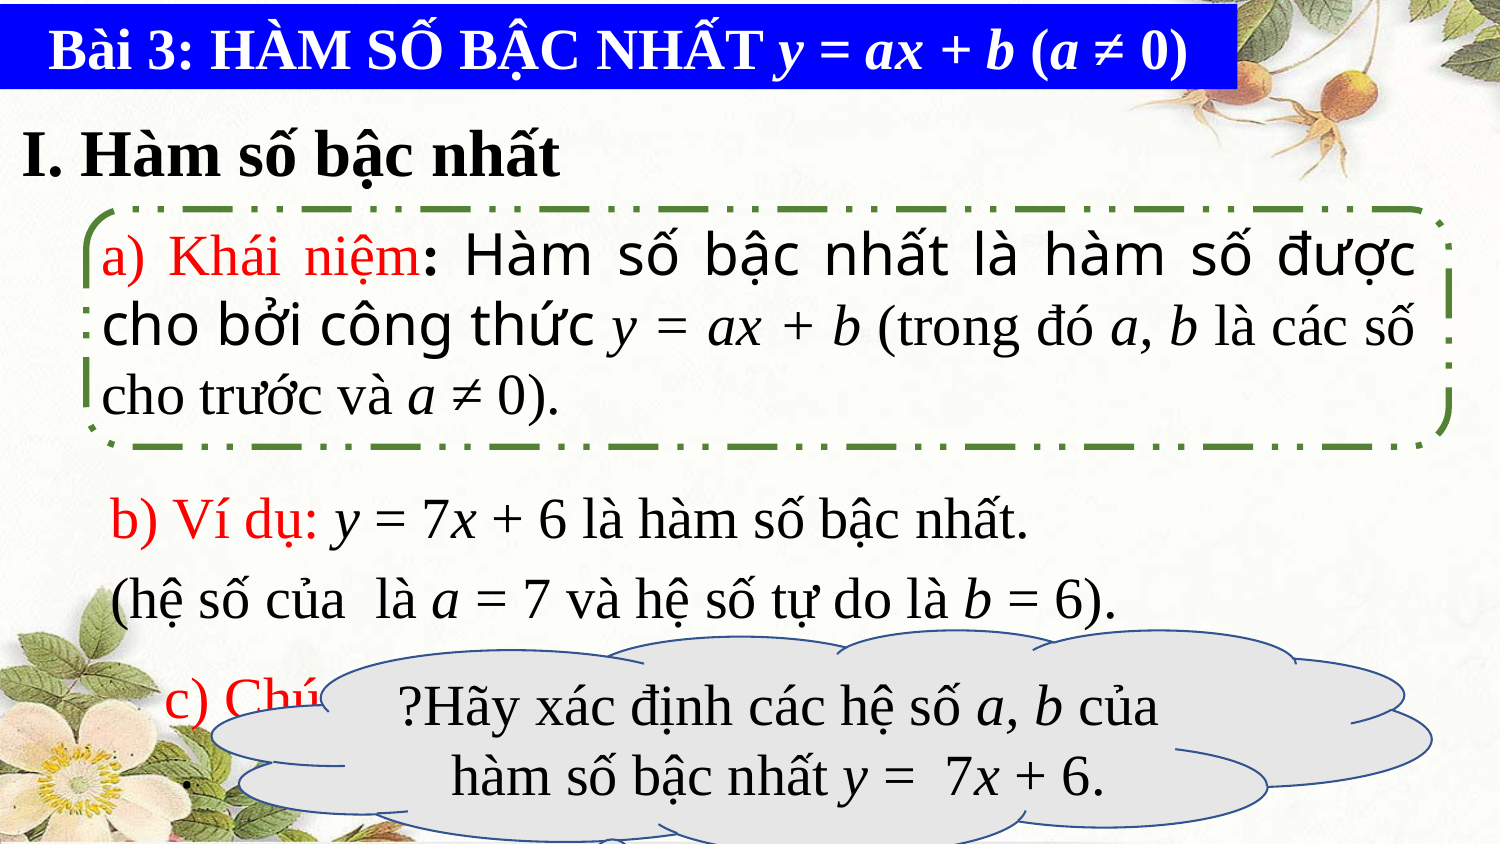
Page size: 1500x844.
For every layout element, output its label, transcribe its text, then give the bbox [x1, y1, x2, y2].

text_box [149, 653, 1163, 739]
text_box Bài 3: HÀM SỐ BẬC NHẤT y = ax + b (a ≠ 0) [0, 4, 1238, 90]
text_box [86, 209, 1449, 447]
text_box ?Hãy xác định các hệ số a, b của hàm số bậc nhất y = 7x + 6. [211, 629, 1433, 844]
picture [0, 0, 1500, 844]
picture [624, 836, 703, 844]
text_box b) Ví dụ: y = 7x + 6 là hàm số bậc nhất. [95, 461, 1273, 558]
text_box I. Hàm số bậc nhất [6, 102, 577, 197]
